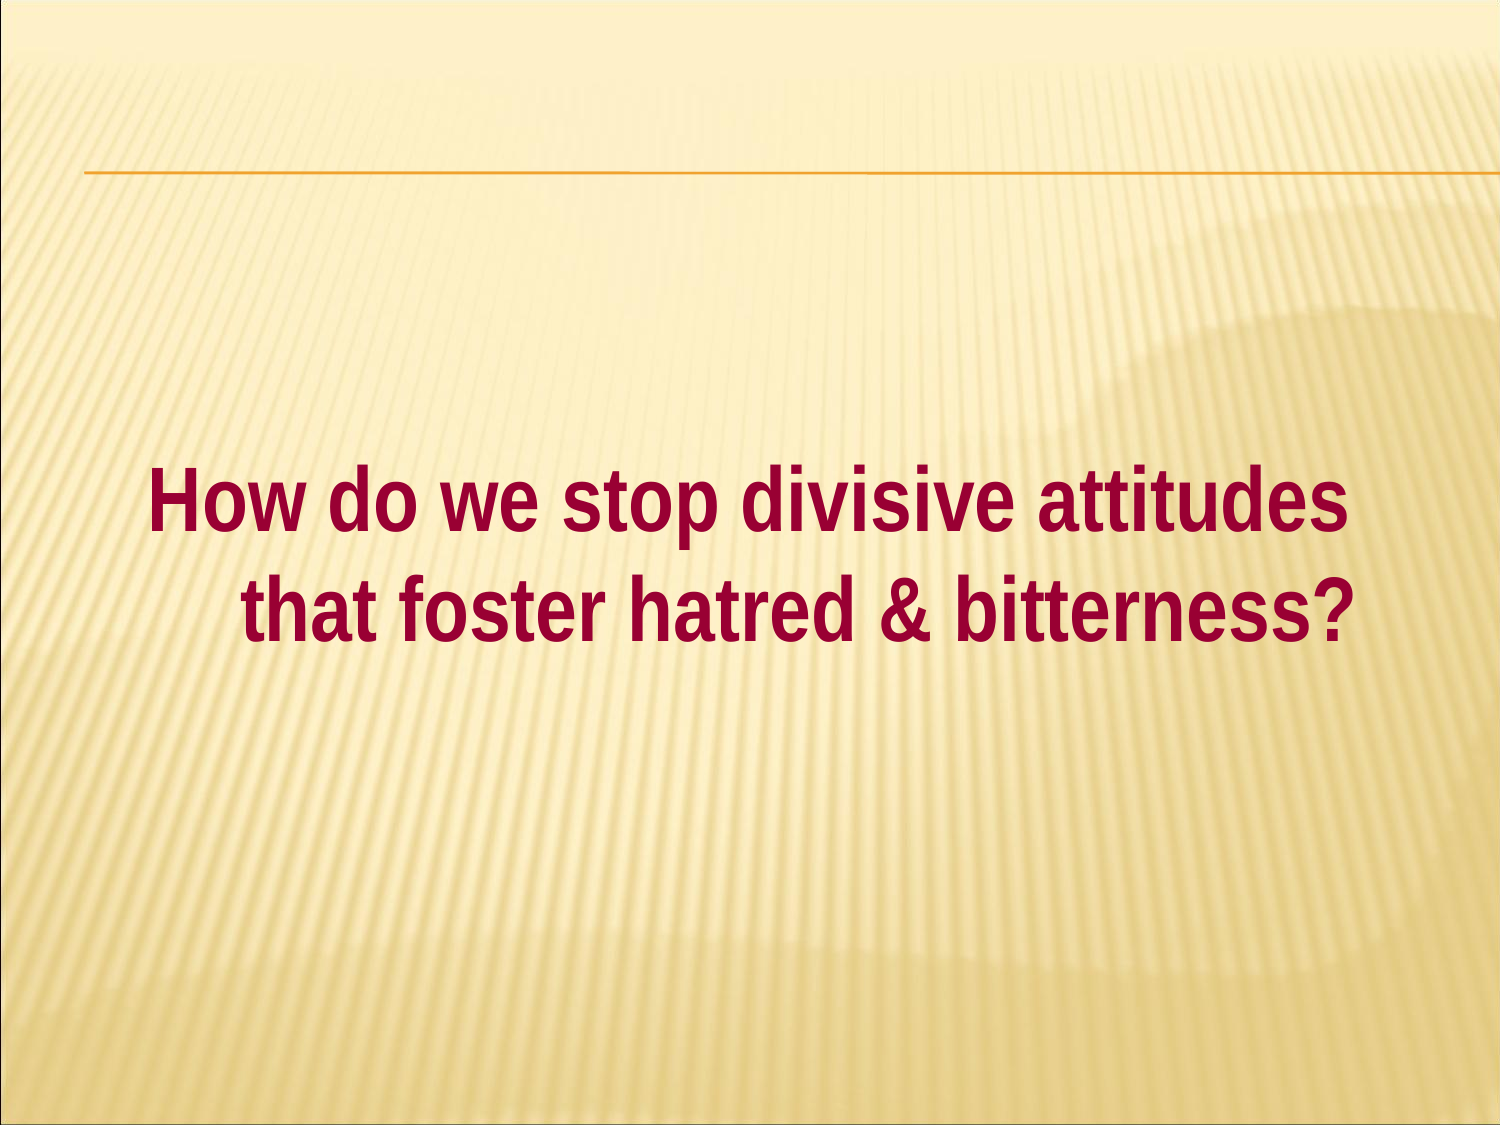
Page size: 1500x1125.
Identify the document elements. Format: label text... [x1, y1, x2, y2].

picture [0, 0, 1500, 1125]
list How do we stop divisive attitudes that foster hatred & bitterness? [62, 174, 1438, 1100]
